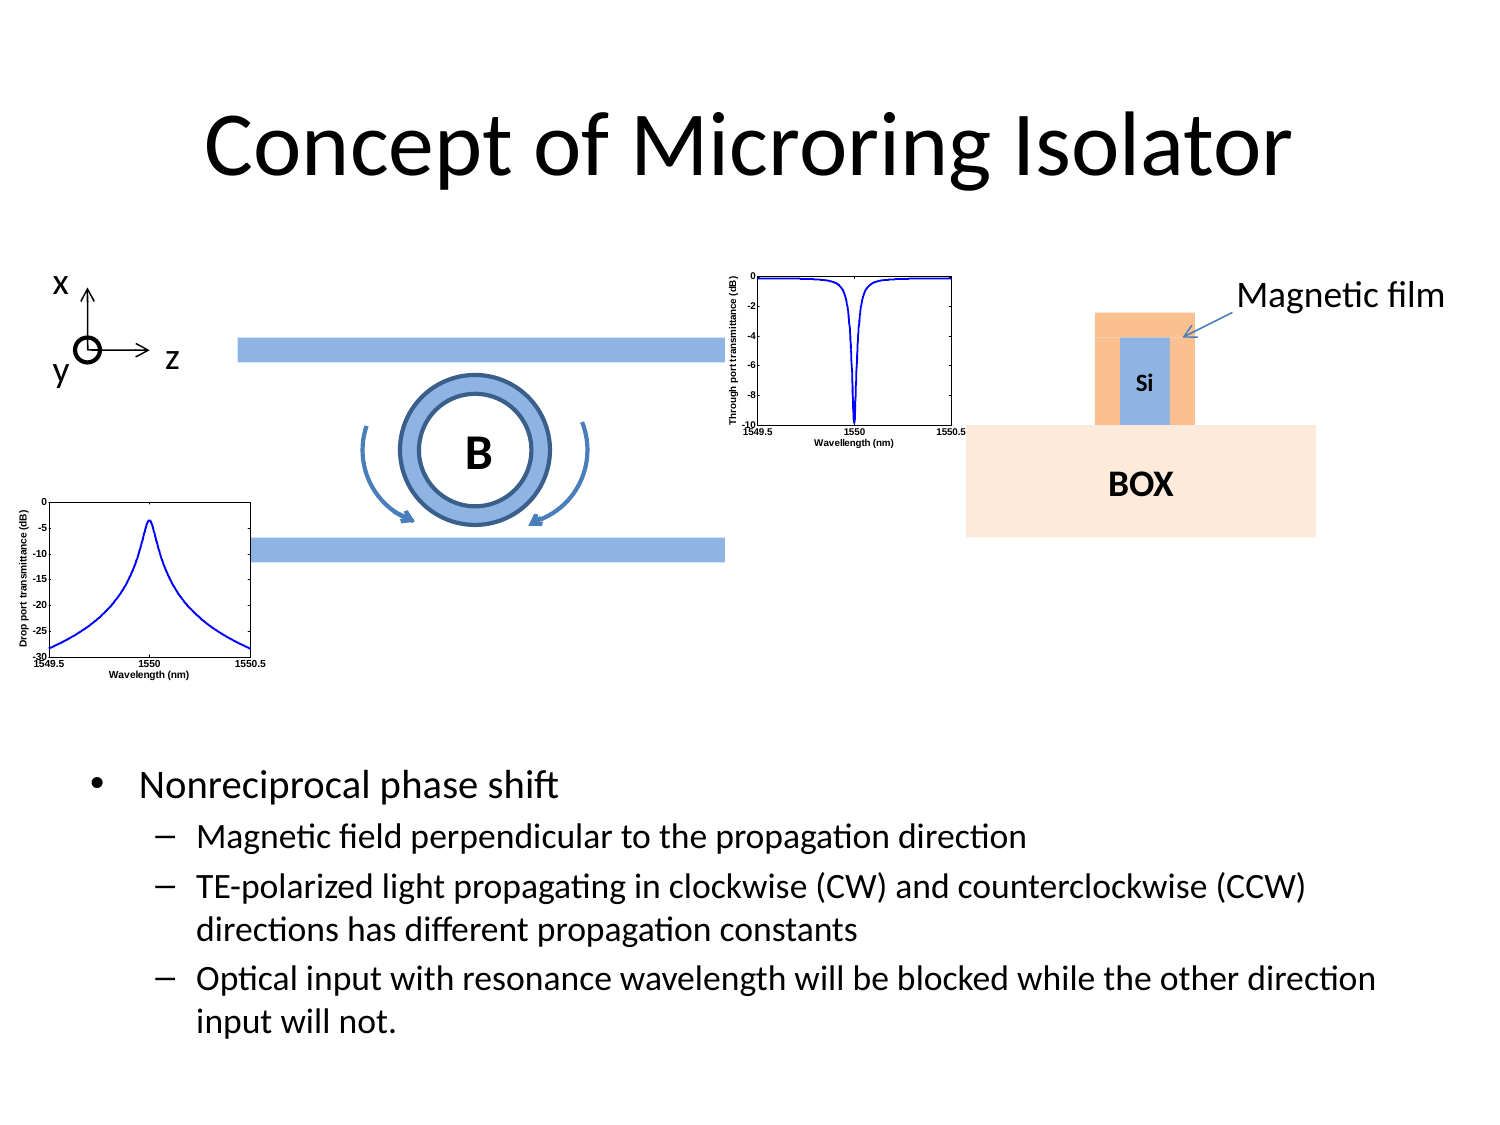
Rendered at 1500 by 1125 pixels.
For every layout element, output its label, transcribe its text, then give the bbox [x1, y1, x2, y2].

text_box [235, 335, 719, 365]
text_box [1093, 340, 1122, 427]
text_box [1093, 310, 1183, 340]
title Concept of Microring Isolator [75, 45, 1425, 233]
text_box z [150, 324, 195, 385]
text_box [72, 335, 102, 365]
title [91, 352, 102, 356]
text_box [1182, 312, 1233, 338]
picture [14, 487, 276, 683]
text_box x [37, 249, 84, 310]
text_box [1168, 340, 1197, 427]
text_box y [37, 337, 85, 398]
text_box Magnetic film [1221, 262, 1461, 323]
list Nonreciprocal phase shift Magnetic field perpendicular to the propagation direction TE-polarized light propagating in clockwise (CW) and counterclockwise (CCW) directions has different propagation constants Optical input with resonance wavelength will be blocked while the other direction input will not. [75, 750, 1463, 1050]
text_box Si [1122, 340, 1168, 423]
picture [724, 262, 976, 451]
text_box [362, 374, 513, 526]
text_box BOX [964, 423, 1318, 540]
text_box [280, 535, 727, 565]
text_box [513, 374, 588, 527]
